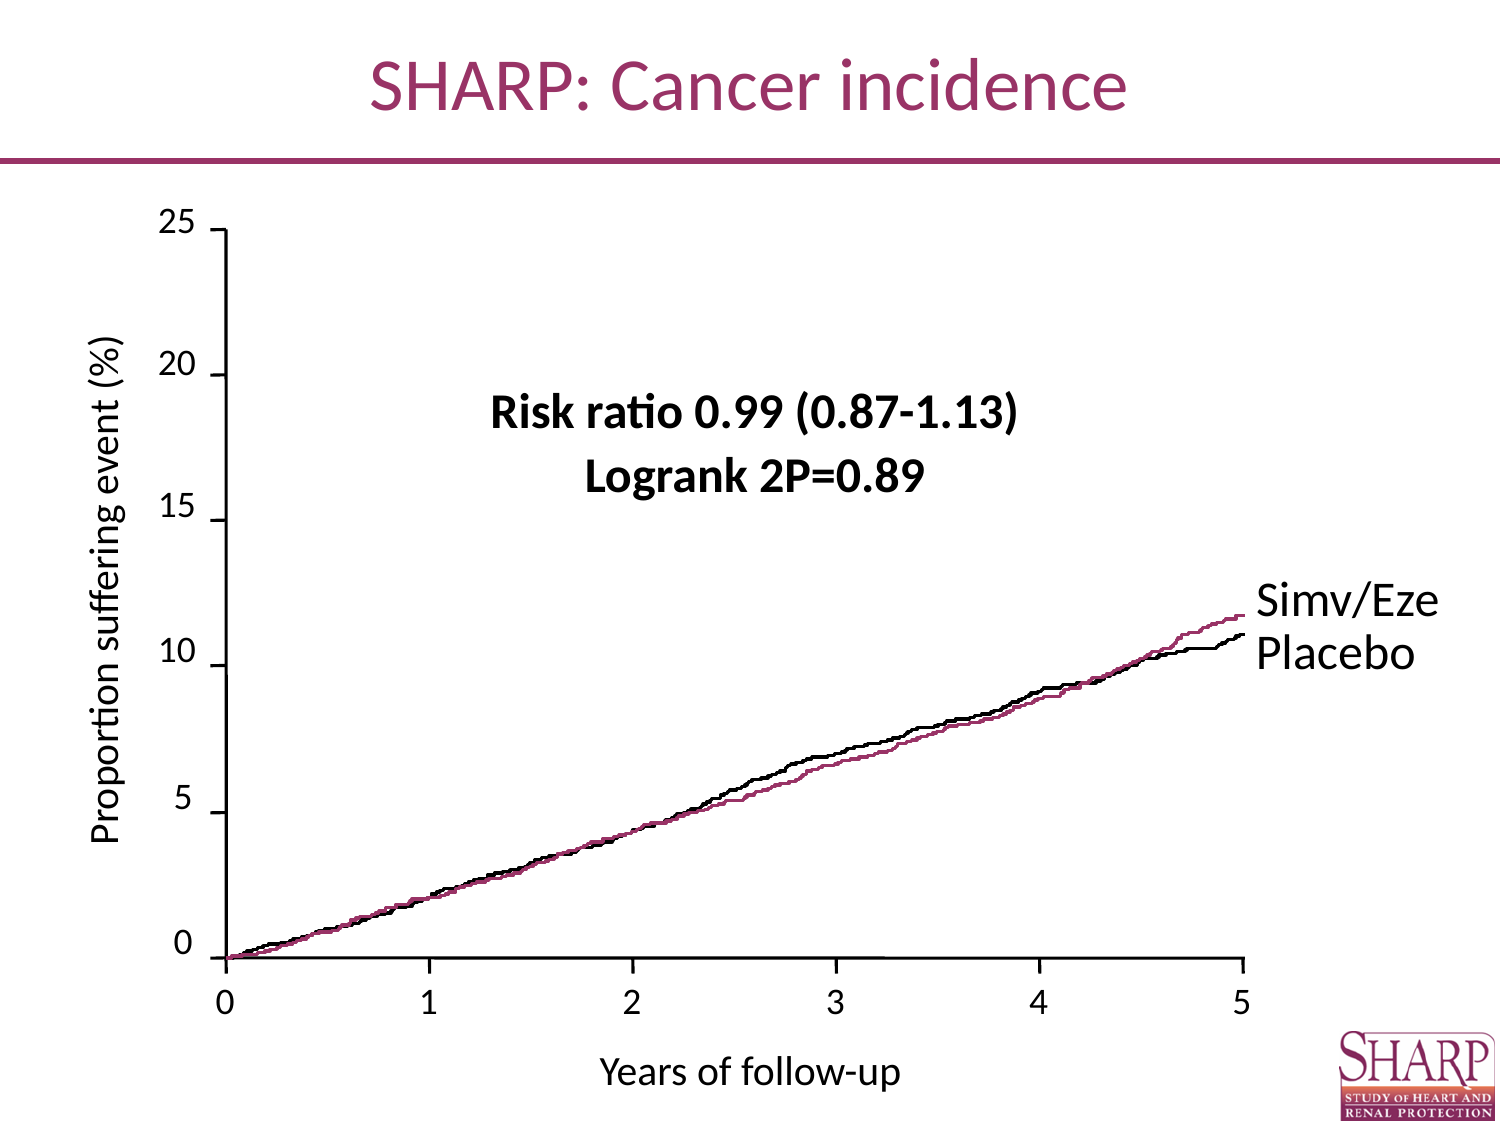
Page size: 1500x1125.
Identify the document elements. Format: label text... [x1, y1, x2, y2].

text_box 25 [157, 196, 205, 242]
text_box 4 [1029, 976, 1057, 1022]
text_box 0 [215, 976, 244, 1022]
text_box [563, 849, 579, 854]
text_box [397, 900, 423, 908]
text_box 15 [157, 479, 205, 525]
text_box 5 [1232, 976, 1261, 1022]
text_box Years of follow-up [599, 1043, 912, 1094]
text_box Placebo [1255, 627, 1428, 681]
text_box Risk ratio 0.99 (0.87-1.13) [490, 378, 1031, 439]
text_box Simv/Eze [1255, 566, 1440, 627]
text_box [639, 823, 656, 830]
text_box [226, 615, 1245, 958]
text_box [584, 837, 618, 848]
picture [1339, 1031, 1495, 1121]
text_box [349, 917, 371, 926]
title SHARP: Cancer incidence [0, 0, 1500, 162]
text_box [372, 908, 395, 917]
text_box 3 [825, 976, 854, 1022]
text_box [1080, 634, 1245, 687]
text_box [785, 757, 820, 769]
text_box 1 [418, 976, 447, 1022]
text_box 0 [173, 917, 202, 963]
text_box Logrank 2P=0.89 [584, 442, 937, 503]
text_box 10 [157, 625, 205, 671]
text_box 5 [173, 772, 202, 818]
text_box 20 [157, 338, 205, 384]
text_box 2 [622, 976, 651, 1022]
text_box Proportion suffering event (%) [76, 325, 127, 846]
